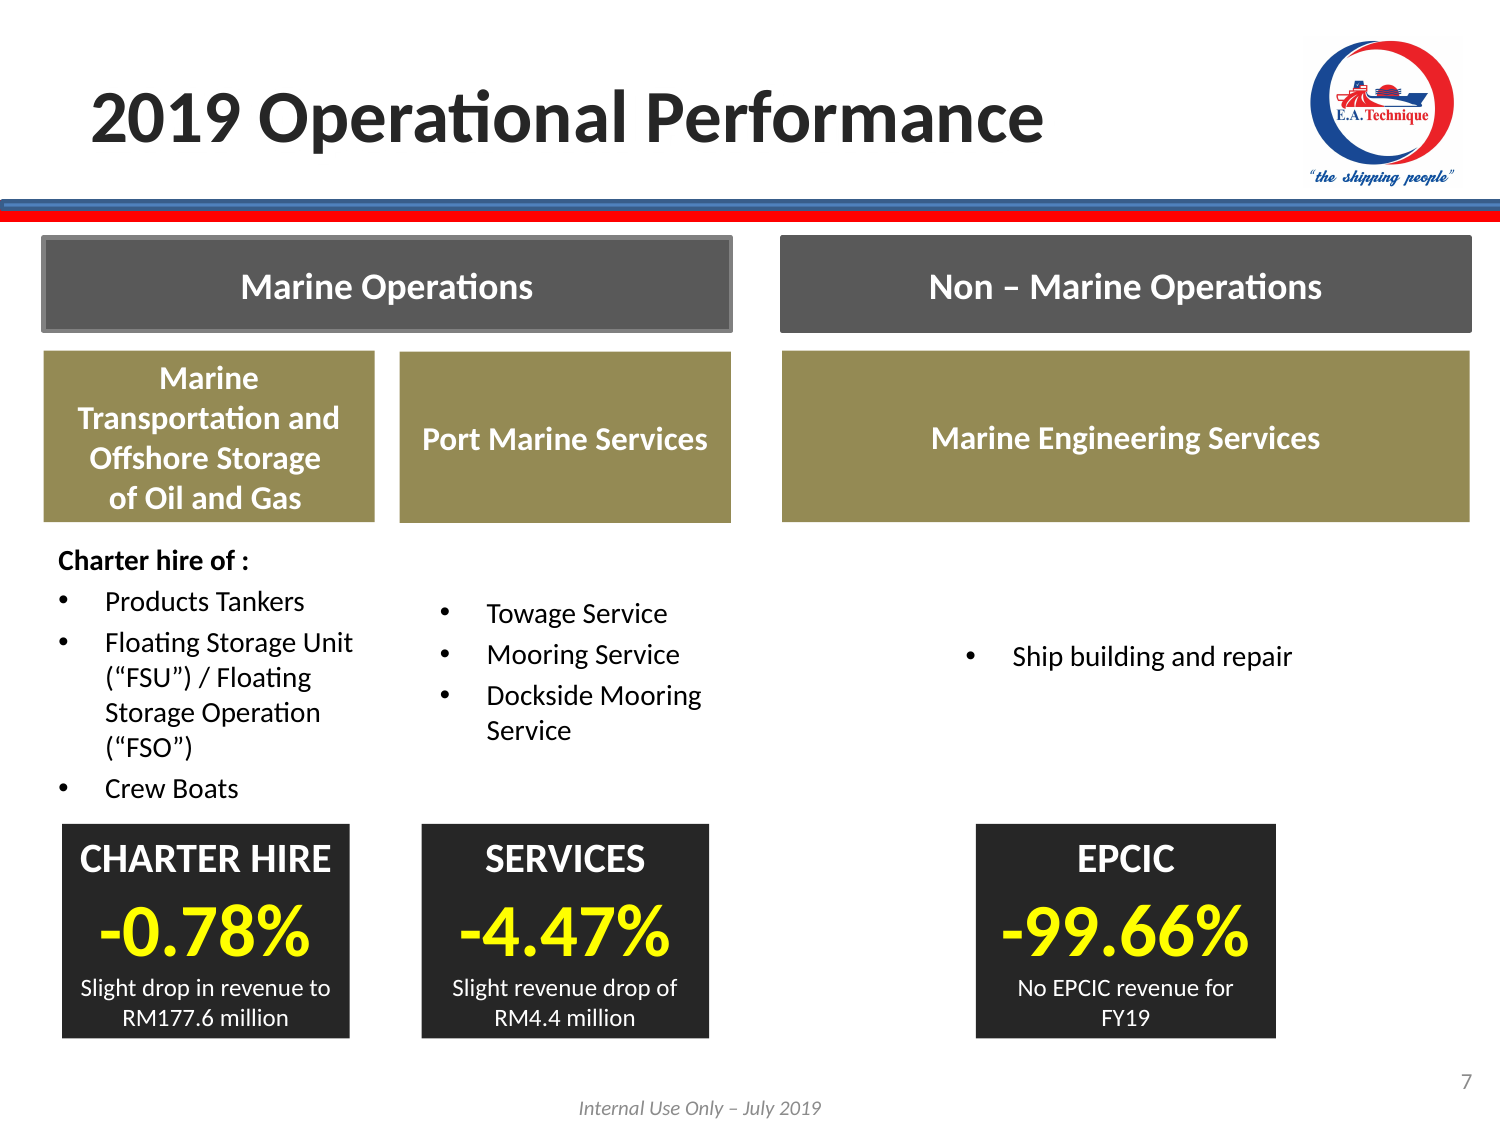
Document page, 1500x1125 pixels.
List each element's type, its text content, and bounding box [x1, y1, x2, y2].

text_box CHARTER HIRE -0.78% Slight drop in revenue to RM177.6 million [62, 823, 350, 1039]
text_box Marine Operations [41, 235, 733, 333]
text_box Marine Transportation and Offshore Storage of Oil and Gas [41, 349, 377, 524]
text_box Ship building and repair [950, 630, 1500, 680]
text_box SERVICES -4.47% Slight revenue drop of RM4.4 million [421, 823, 710, 1039]
footer Internal Use Only – July 2019 [462, 1090, 938, 1125]
picture [1303, 36, 1463, 188]
text_box Non – Marine Operations [780, 235, 1472, 333]
text_box EPCIC -99.66% No EPCIC revenue for FY19 [975, 823, 1276, 1039]
picture [0, 199, 1500, 211]
text_box Charter hire of : Products Tankers Floating Storage Unit (“FSU”) / Floating Storage Operation (“FSO”) Crew Boats [43, 533, 369, 813]
slide_number 7 [1137, 1050, 1488, 1110]
text_box Marine Engineering Services [780, 349, 1472, 524]
text_box Towage Service Mooring Service Dockside Mooring Service [425, 586, 750, 754]
text_box 2019 Operational Performance [75, 60, 1387, 165]
text_box Port Marine Services [398, 349, 733, 525]
